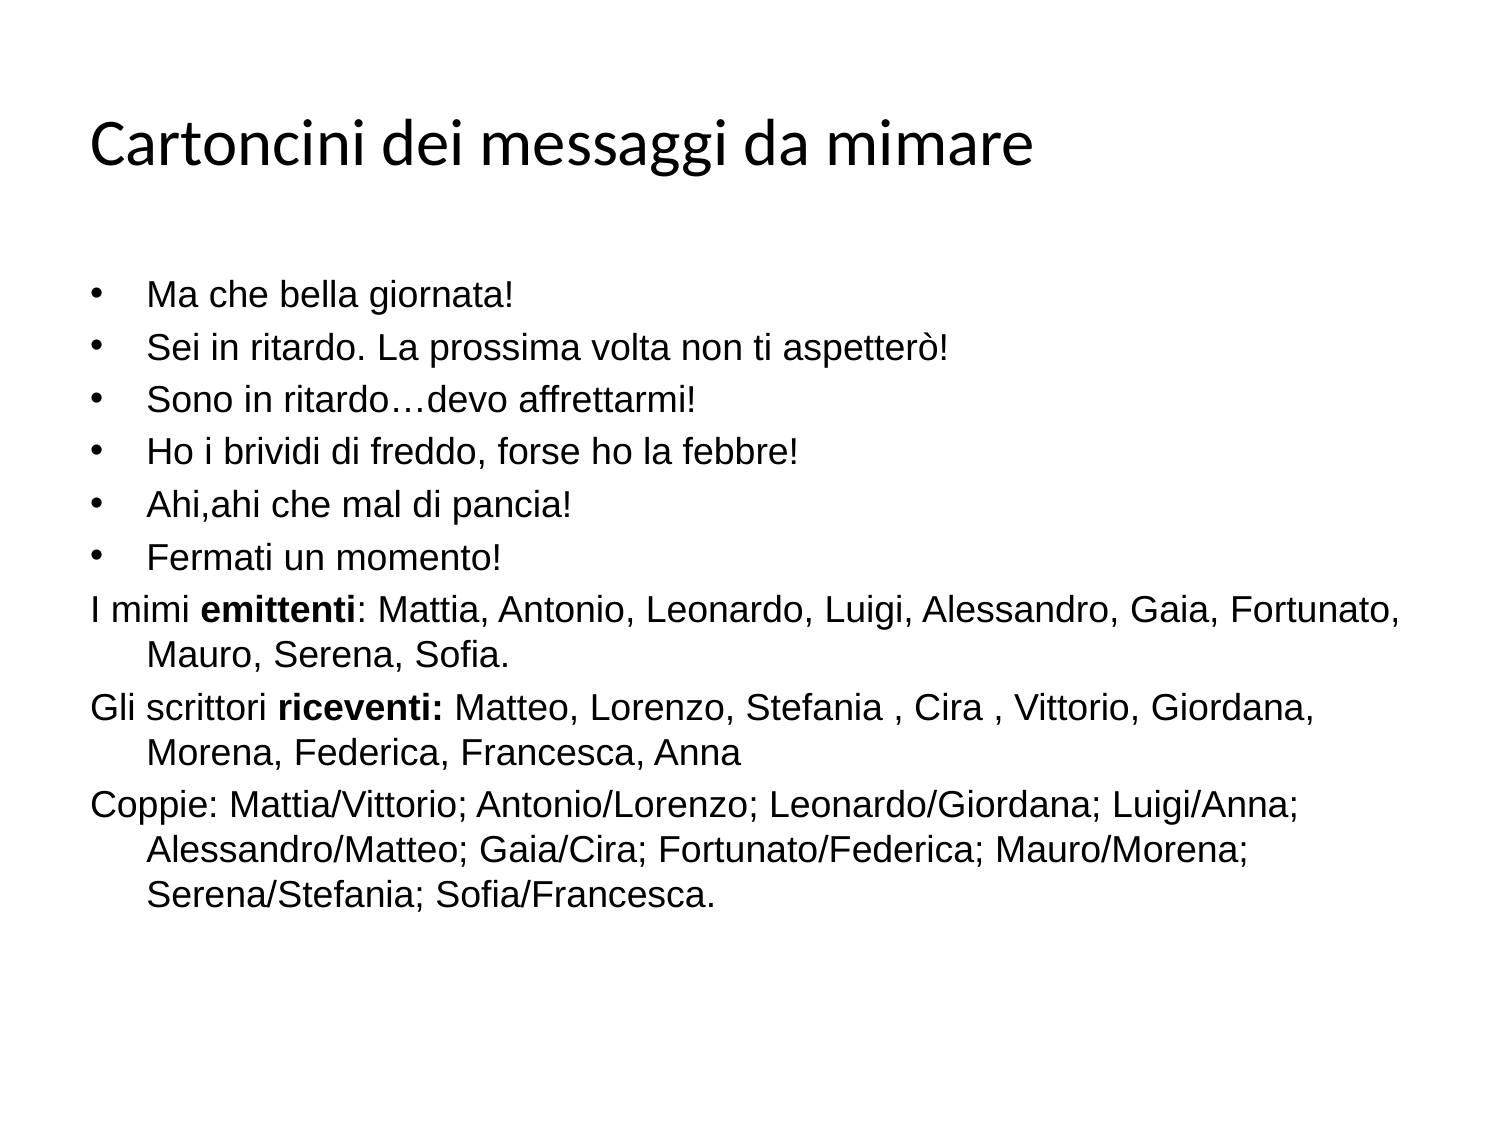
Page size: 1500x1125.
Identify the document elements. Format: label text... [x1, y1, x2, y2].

list Ma che bella giornata! Sei in ritardo. La prossima volta non ti aspetterò! Sono in ritardo…devo affrettarmi! Ho i brividi di freddo, forse ho la febbre! Ahi,ahi che mal di pancia! Fermati un momento! I mimi emittenti: Mattia, Antonio, Leonardo, Luigi, Alessandro, Gaia, Fortunato, Mauro, Serena, Sofia. Gli scrittori riceventi: Matteo, Lorenzo, Stefania , Cira , Vittorio, Giordana, Morena, Federica, Francesca, Anna Coppie: Mattia/Vittorio; Antonio/Lorenzo; Leonardo/Giordana; Luigi/Anna; Alessandro/Matteo; Gaia/Cira; Fortunato/Federica; Mauro/Morena; Serena/Stefania; Sofia/Francesca. [75, 262, 1425, 1005]
title Cartoncini dei messaggi da mimare [75, 45, 1425, 233]
